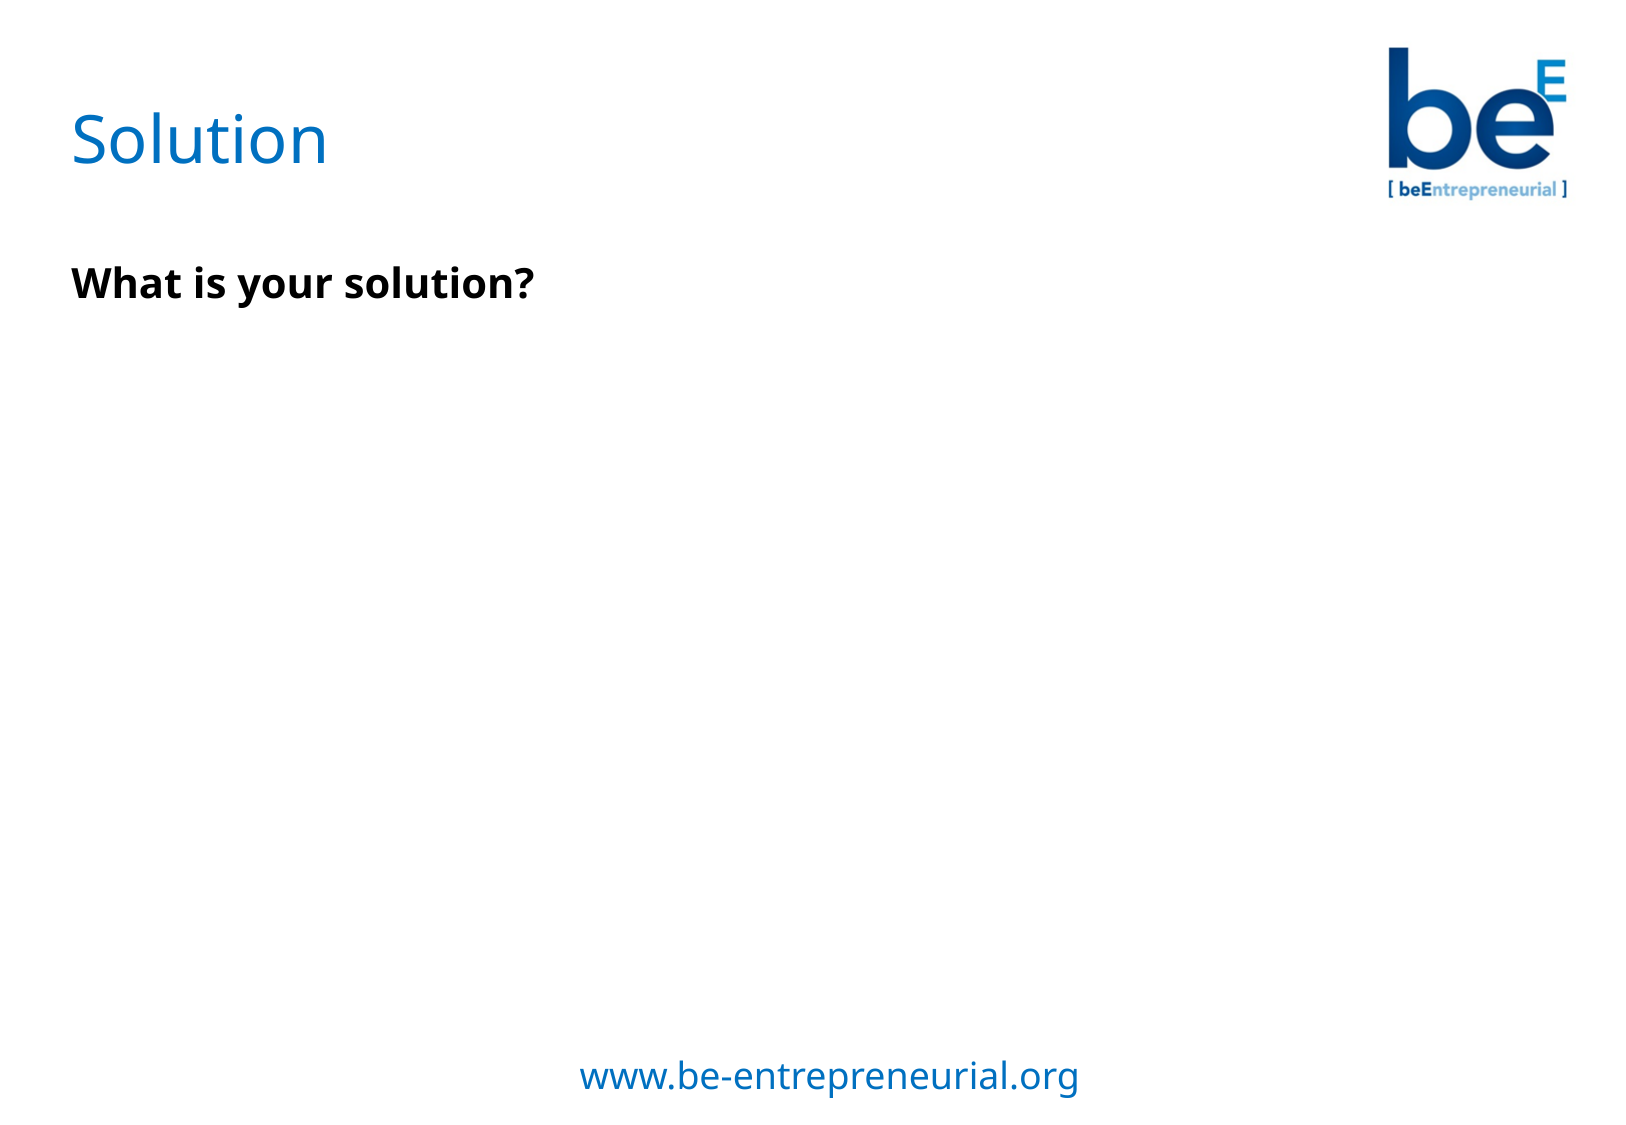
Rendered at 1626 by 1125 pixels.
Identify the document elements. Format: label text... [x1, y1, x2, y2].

picture [1367, 30, 1579, 219]
text_box Solution What is your solution? [56, 90, 1415, 315]
text_box www.be-entrepreneurial.org [536, 1044, 1124, 1105]
